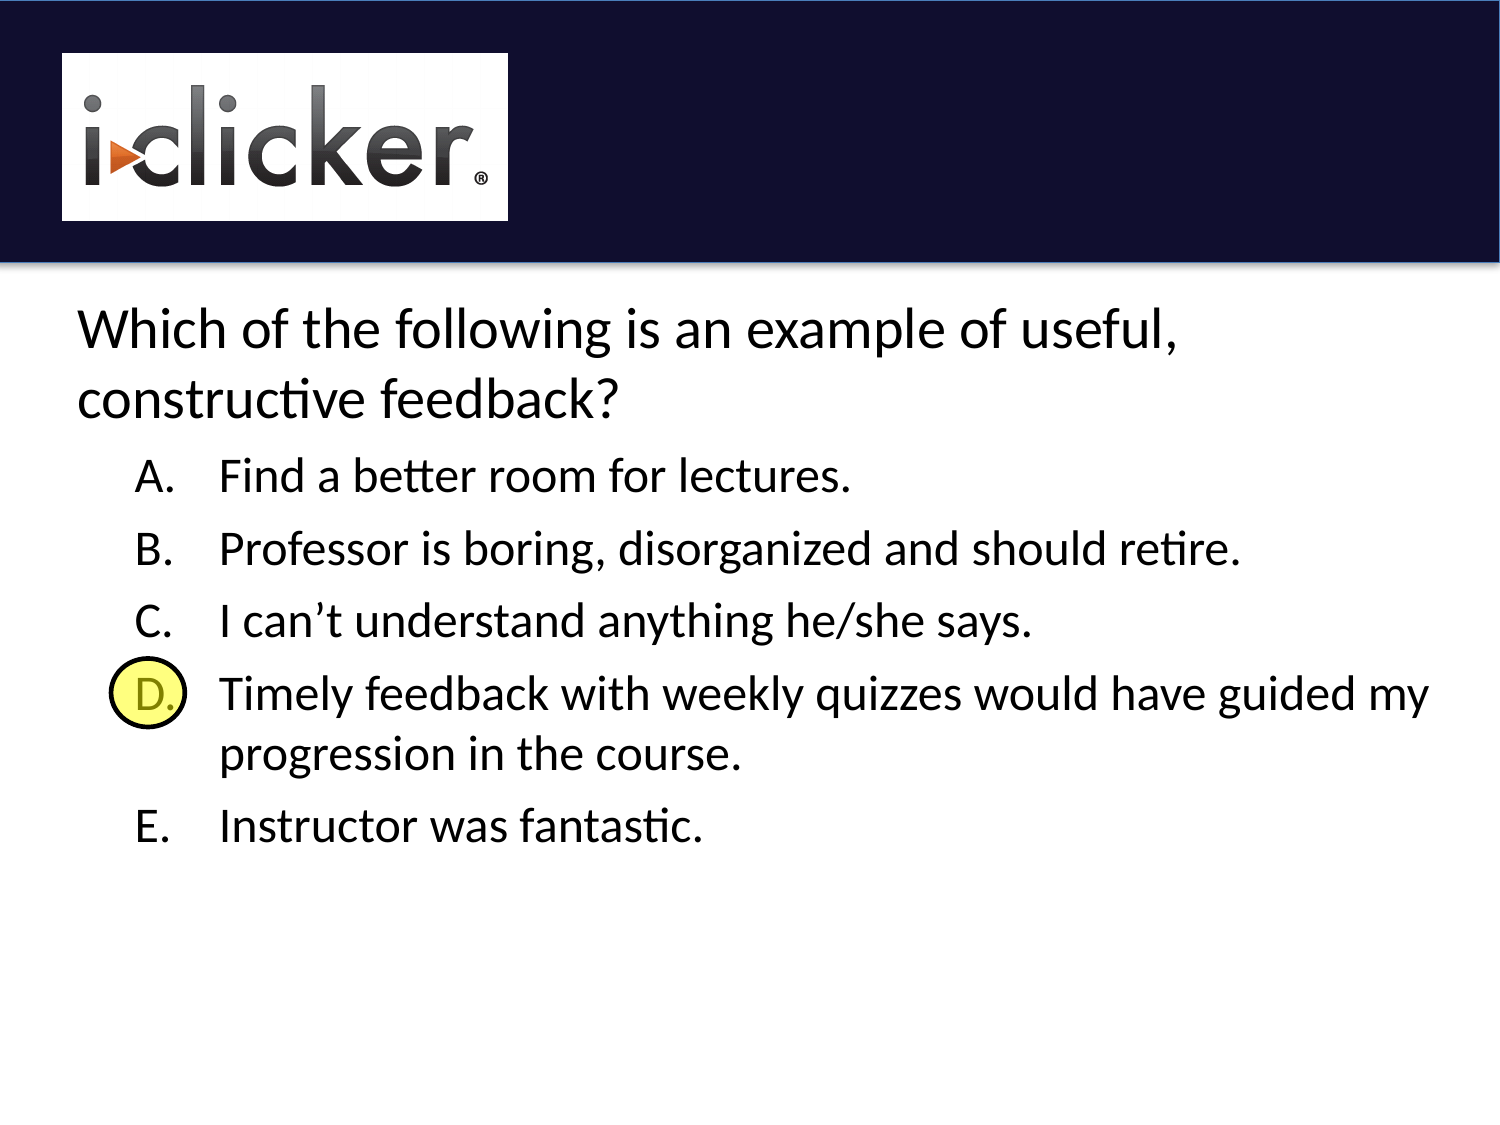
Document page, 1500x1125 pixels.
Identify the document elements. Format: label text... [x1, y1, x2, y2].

text_box [111, 658, 185, 728]
text_box Which of the following is an example of useful, constructive feedback? Find a better room for lectures. Professor is boring, disorganized and should retire. I can’t understand anything he/she says. Timely feedback with weekly quizzes would have guided my progression in the course. Instructor was fantastic. [62, 282, 1463, 861]
picture [62, 53, 508, 221]
